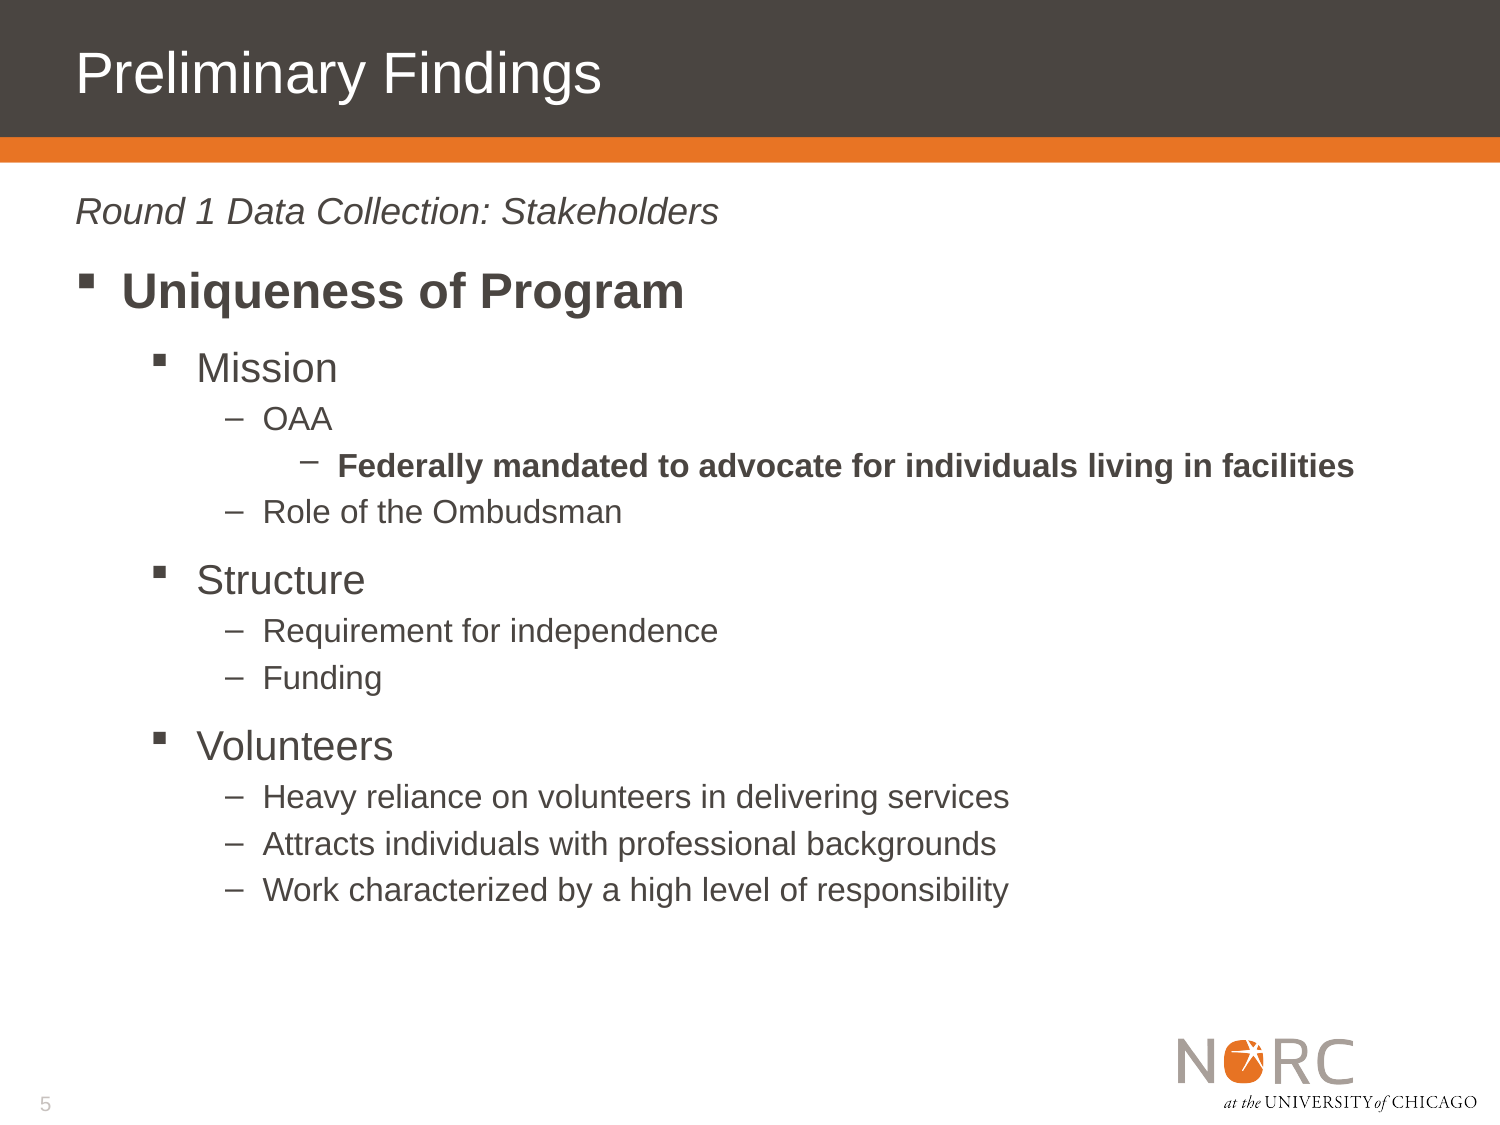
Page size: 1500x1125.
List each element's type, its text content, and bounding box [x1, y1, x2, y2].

list Round 1 Data Collection: Stakeholders [0, 182, 1500, 233]
title Preliminary Findings [0, 0, 1500, 138]
list Uniqueness of Program Mission OAA Federally mandated to advocate for individuals living in facilities Role of the Ombudsman Structure Requirement for independence Funding Volunteers Heavy reliance on volunteers in delivering services Attracts individuals with professional backgrounds Work characterized by a high level of responsibility [75, 250, 1413, 976]
picture [1178, 1038, 1477, 1113]
